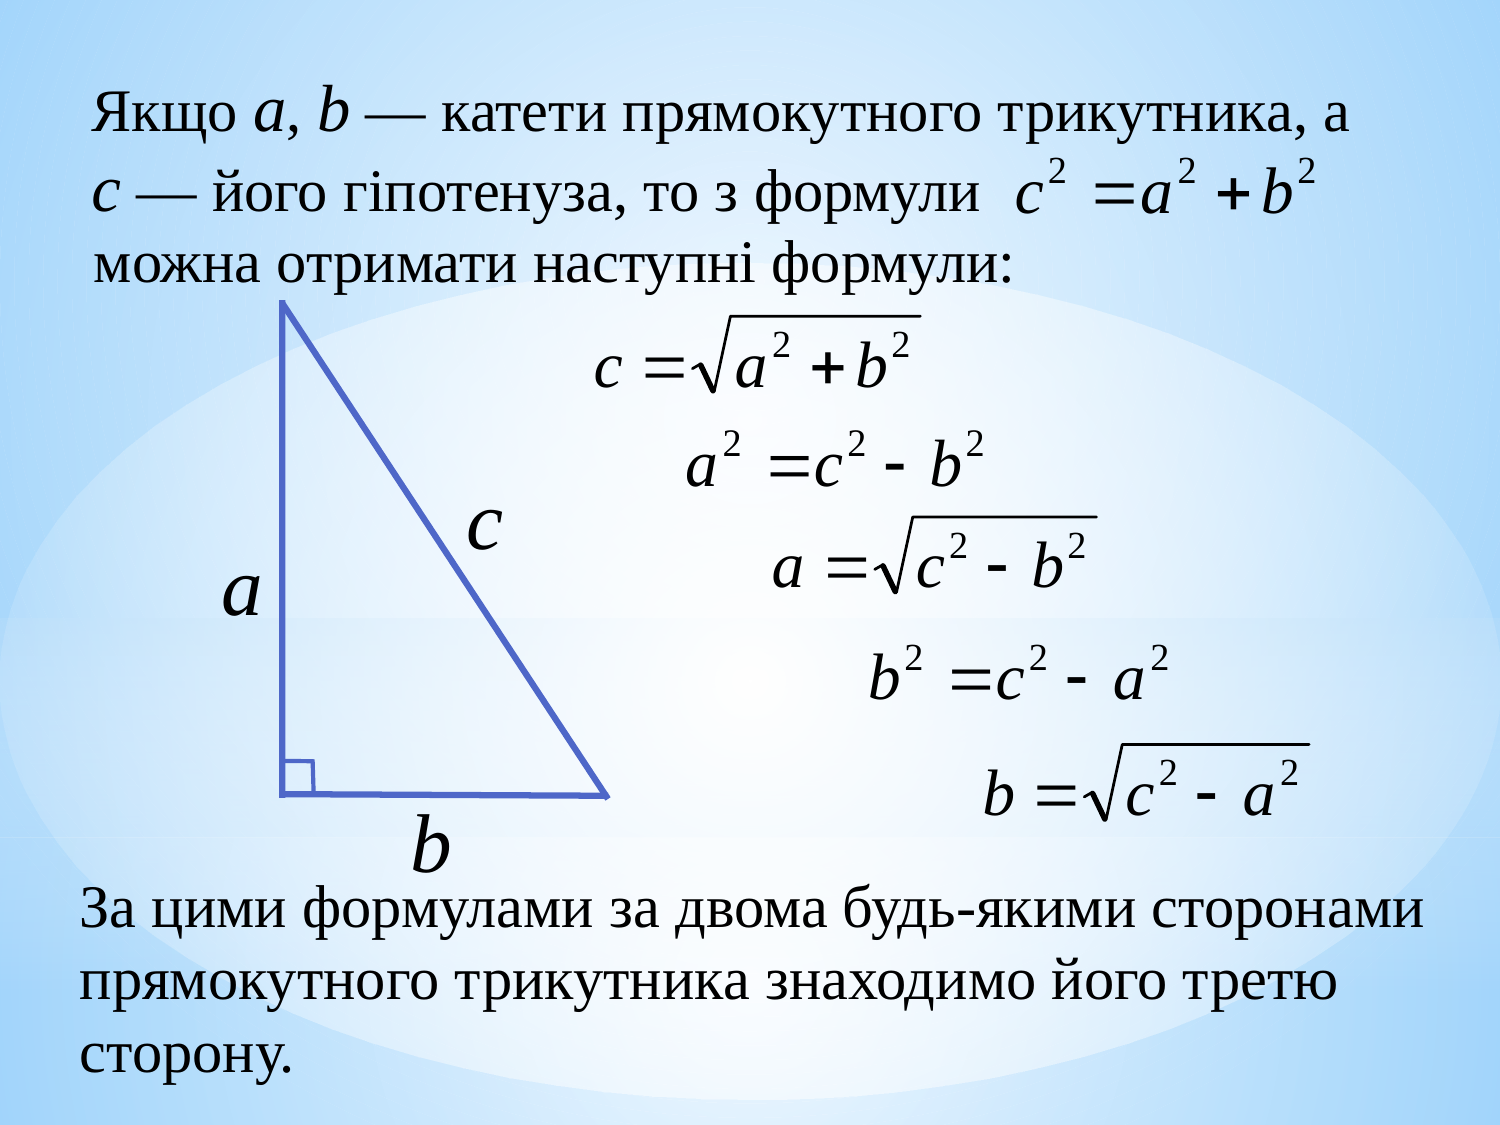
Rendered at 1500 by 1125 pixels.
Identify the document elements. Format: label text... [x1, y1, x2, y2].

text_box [674, 413, 999, 504]
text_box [974, 727, 1326, 838]
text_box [761, 500, 1113, 610]
text_box можна отримати наступні формули: [78, 214, 1500, 302]
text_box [194, 325, 520, 923]
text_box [1005, 141, 1330, 230]
text_box Якщо a, b — катети прямокутного трикутника, а с — його гіпотенуза, то з формули [76, 57, 1447, 233]
text_box За цими формулами за двома будь-якими сторонами прямокутного трикутника знаходимо його третю сторону. [64, 859, 1459, 1092]
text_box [859, 628, 1184, 717]
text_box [584, 299, 936, 410]
